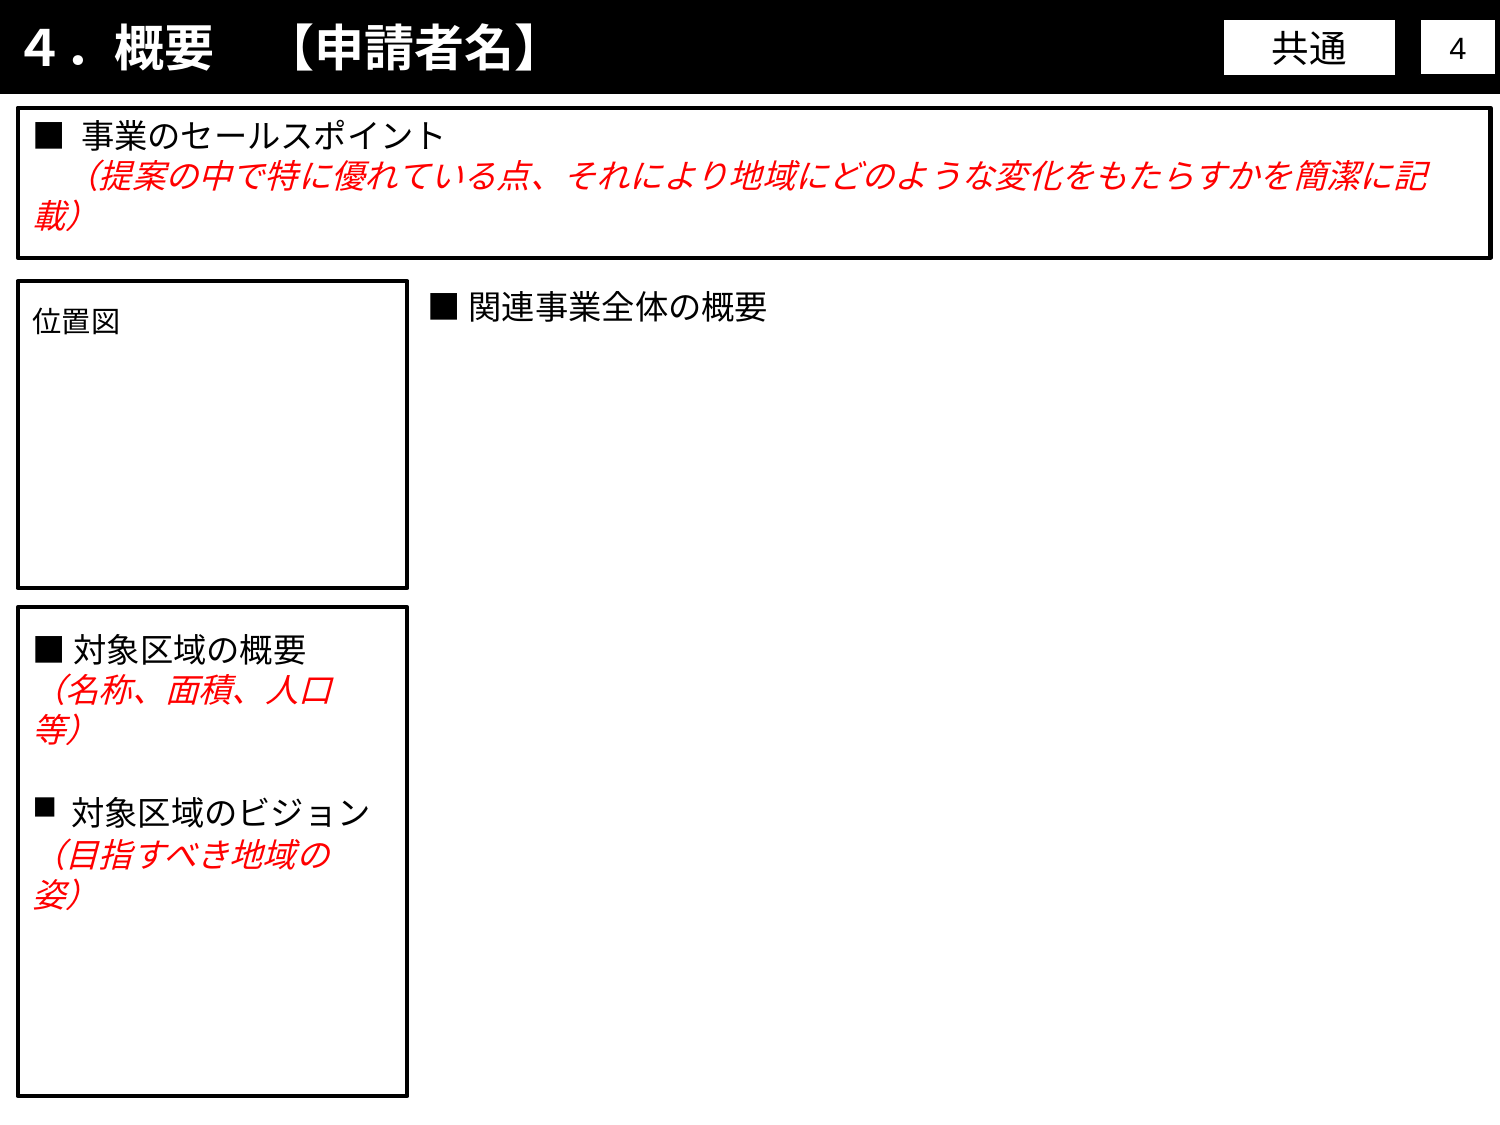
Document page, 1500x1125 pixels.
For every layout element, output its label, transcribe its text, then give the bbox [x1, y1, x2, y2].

text_box [16, 605, 409, 1098]
text_box 位置図 [17, 295, 384, 346]
text_box ■ 事業のセールスポイント （提案の中で特に優れている点、それにより地域にどのような変化をもたらすかを簡潔に記載） [16, 106, 1493, 260]
text_box ■関連事業全体の概要 [412, 278, 921, 334]
text_box 4 [1418, 17, 1498, 77]
text_box ４．概要 【申請者名】 [0, 0, 1500, 94]
text_box [16, 279, 409, 590]
text_box 共通 [1220, 17, 1398, 78]
